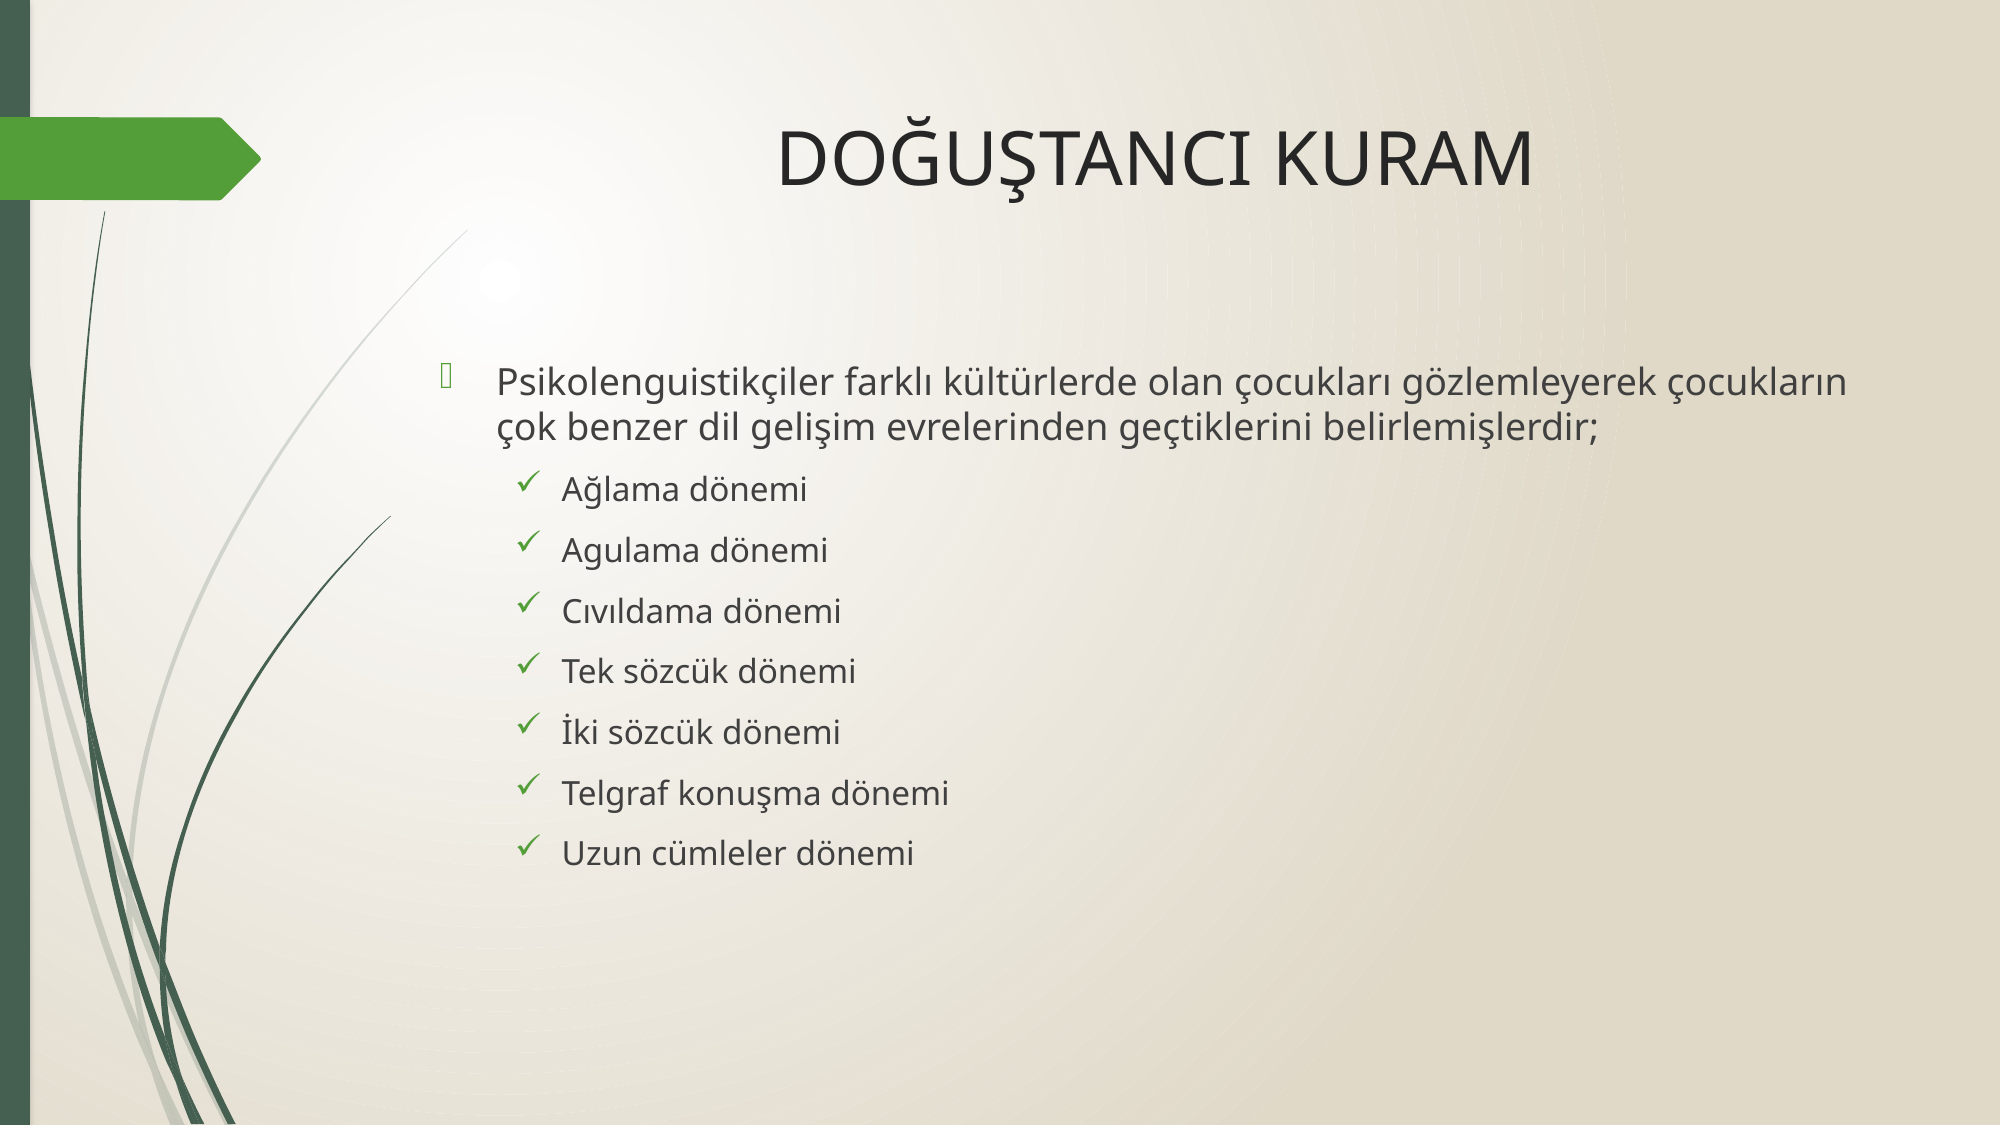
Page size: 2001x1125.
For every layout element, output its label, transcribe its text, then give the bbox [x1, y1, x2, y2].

title DOĞUŞTANCI KURAM [425, 102, 1888, 313]
list Psikolenguistikçiler farklı kültürlerde olan çocukları gözlemleyerek çocukların çok benzer dil gelişim evrelerinden geçtiklerini belirlemişlerdir; Ağlama dönemi Agulama dönemi Cıvıldama dönemi Tek sözcük dönemi İki sözcük dönemi Telgraf konuşma dönemi Uzun cümleler dönemi [424, 350, 1888, 970]
